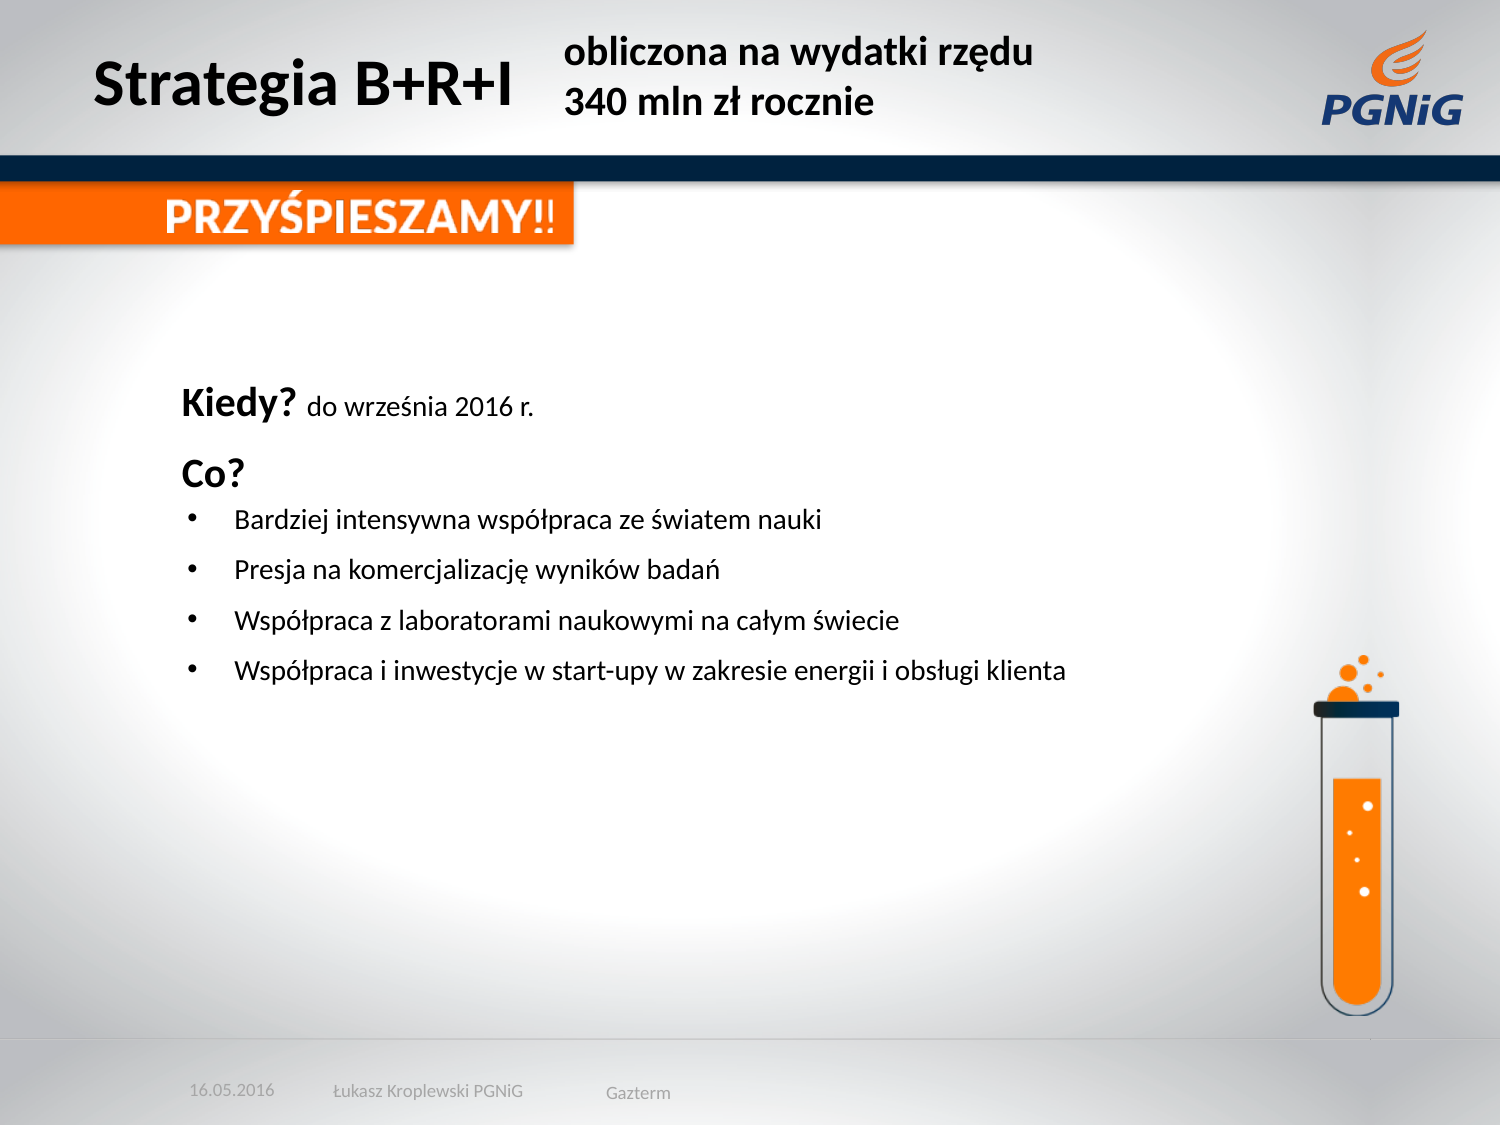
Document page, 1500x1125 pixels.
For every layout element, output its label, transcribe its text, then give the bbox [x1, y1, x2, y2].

text_box [0, 155, 548, 167]
text_box Presja na komercjalizację wyników badań [172, 543, 1114, 593]
text_box [1059, 155, 1500, 182]
text_box Współpraca i inwestycje w start-upy w zakresie energii i obsługi klienta [172, 643, 1114, 694]
text_box Co? [167, 438, 1318, 504]
picture [0, 182, 1500, 1125]
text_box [0, 168, 574, 245]
text_box Współpraca z laboratorami naukowymi na całym świecie [172, 593, 1114, 643]
picture [0, 0, 1500, 155]
text_box obliczona na wydatki rzędu 340 mln zł rocznie [548, 16, 1059, 182]
text_box Bardziej intensywna współpraca ze światem nauki [172, 492, 1114, 543]
text_box Strategia B+R+I [79, 31, 530, 127]
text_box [174, 1070, 778, 1112]
text_box Kiedy? do września 2016 r. [167, 367, 1318, 433]
